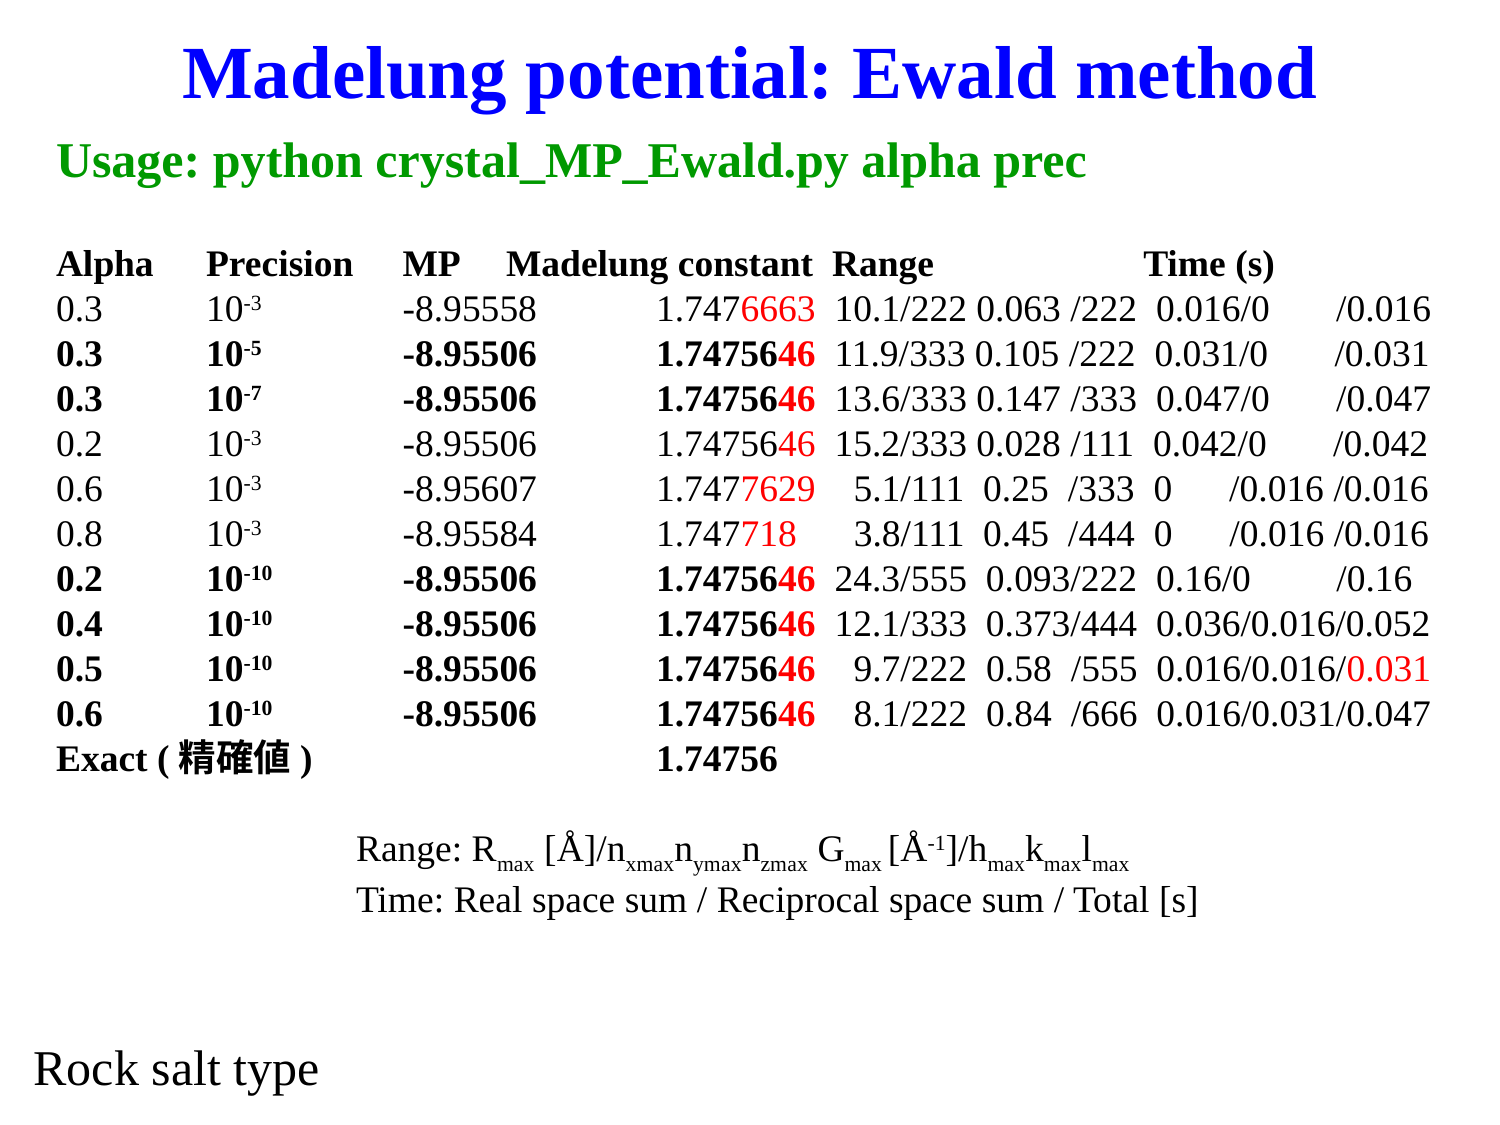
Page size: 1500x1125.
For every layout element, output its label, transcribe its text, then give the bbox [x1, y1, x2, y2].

text_box Rock salt type [18, 1028, 336, 1104]
text_box Usage: python crystal_MP_Ewald.py alpha prec Alpha Precision MP Madelung constant Range Time (s) 0.3 10-3 -8.95558 1.7476663 10.1/222 0.063 /222 0.016/0 /0.016 0.3 10-5 -8.95506 1.7475646 11.9/333 0.105 /222 0.031/0 /0.031 0.3 10-7 -8.95506 1.7475646 13.6/333 0.147 /333 0.047/0 /0.047 0.2 10-3 -8.95506 1.7475646 15.2/333 0.028 /111 0.042/0 /0.042 0.6 10-3 -8.95607 1.7477629 5.1/111 0.25 /333 0 /0.016 /0.016 0.8 10-3 -8.95584 1.747718 3.8/111 0.45 /444 0 /0.016 /0.016 0.2 10-10 -8.95506 1.7475646 24.3/555 0.093/222 0.16/0 /0.16 0.4 10-10 -8.95506 1.7475646 12.1/333 0.373/444 0.036/0.016/0.052 0.5 10-10 -8.95506 1.7475646 9.7/222 0.58 /555 0.016/0.016/0.031 0.6 10-10 -8.95506 1.7475646 8.1/222 0.84 /666 0.016/0.031/0.047 Exact (精確値) 1.74756 Range: Rmax [Å]/nxmaxnymaxnzmax Gmax [Å-1]/hmaxkmaxlmax Time: Real space sum / Reciprocal space sum / Total [s] [41, 120, 1447, 928]
title Madelung potential: Ewald method [0, 0, 1500, 137]
